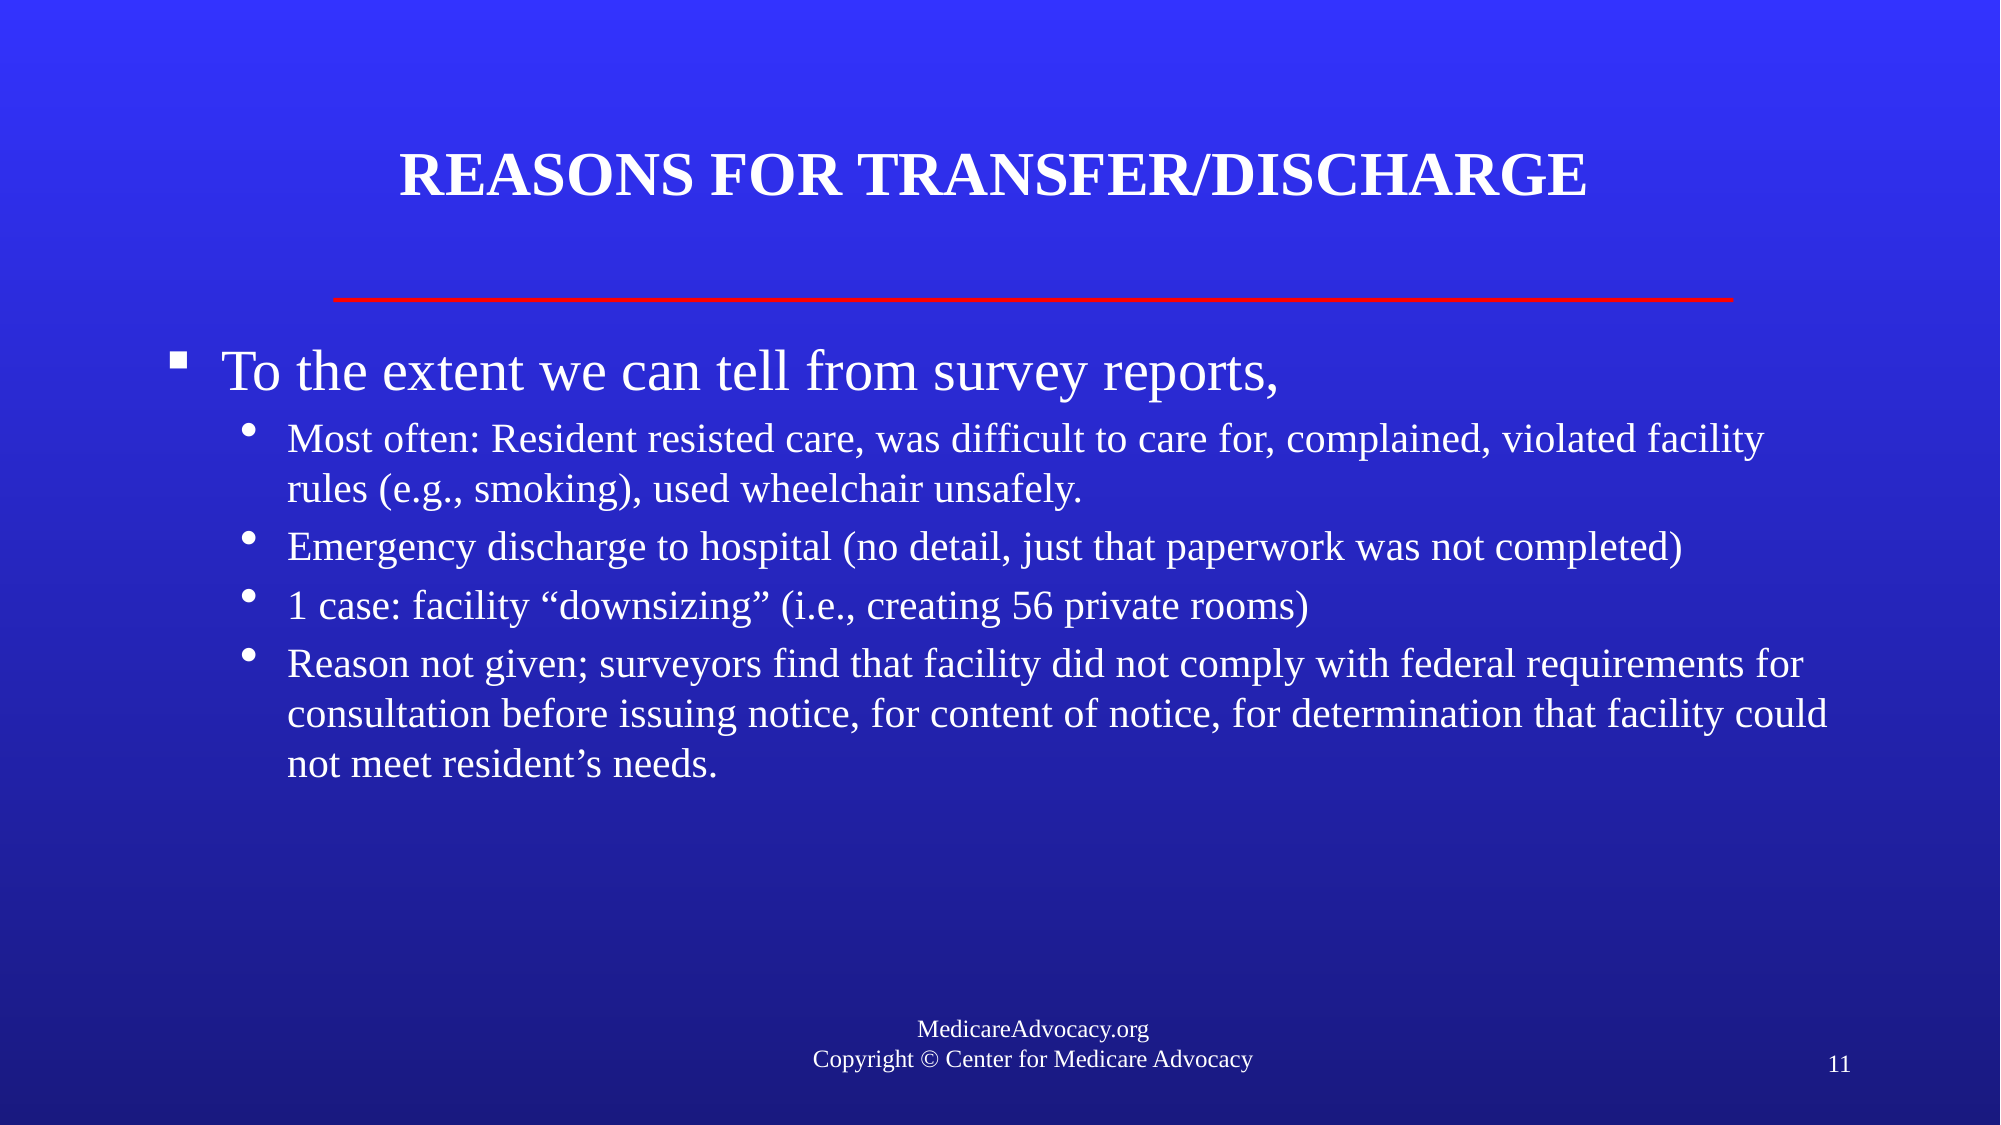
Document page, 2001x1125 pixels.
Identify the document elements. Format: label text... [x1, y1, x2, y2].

slide_number 11 [1700, 1025, 1867, 1100]
title REASONS FOR TRANSFER/DISCHARGE [150, 54, 1850, 288]
list To the extent we can tell from survey reports, Most often: Resident resisted care, was difficult to care for, complained, violated facility rules (e.g., smoking), used wheelchair unsafely. Emergency discharge to hospital (no detail, just that paperwork was not completed) 1 case: facility “downsizing” (i.e., creating 56 private rooms) Reason not given; surveyors find that facility did not comply with federal requirements for consultation before issuing notice, for content of notice, for determination that facility could not meet resident’s needs. [150, 324, 1850, 993]
